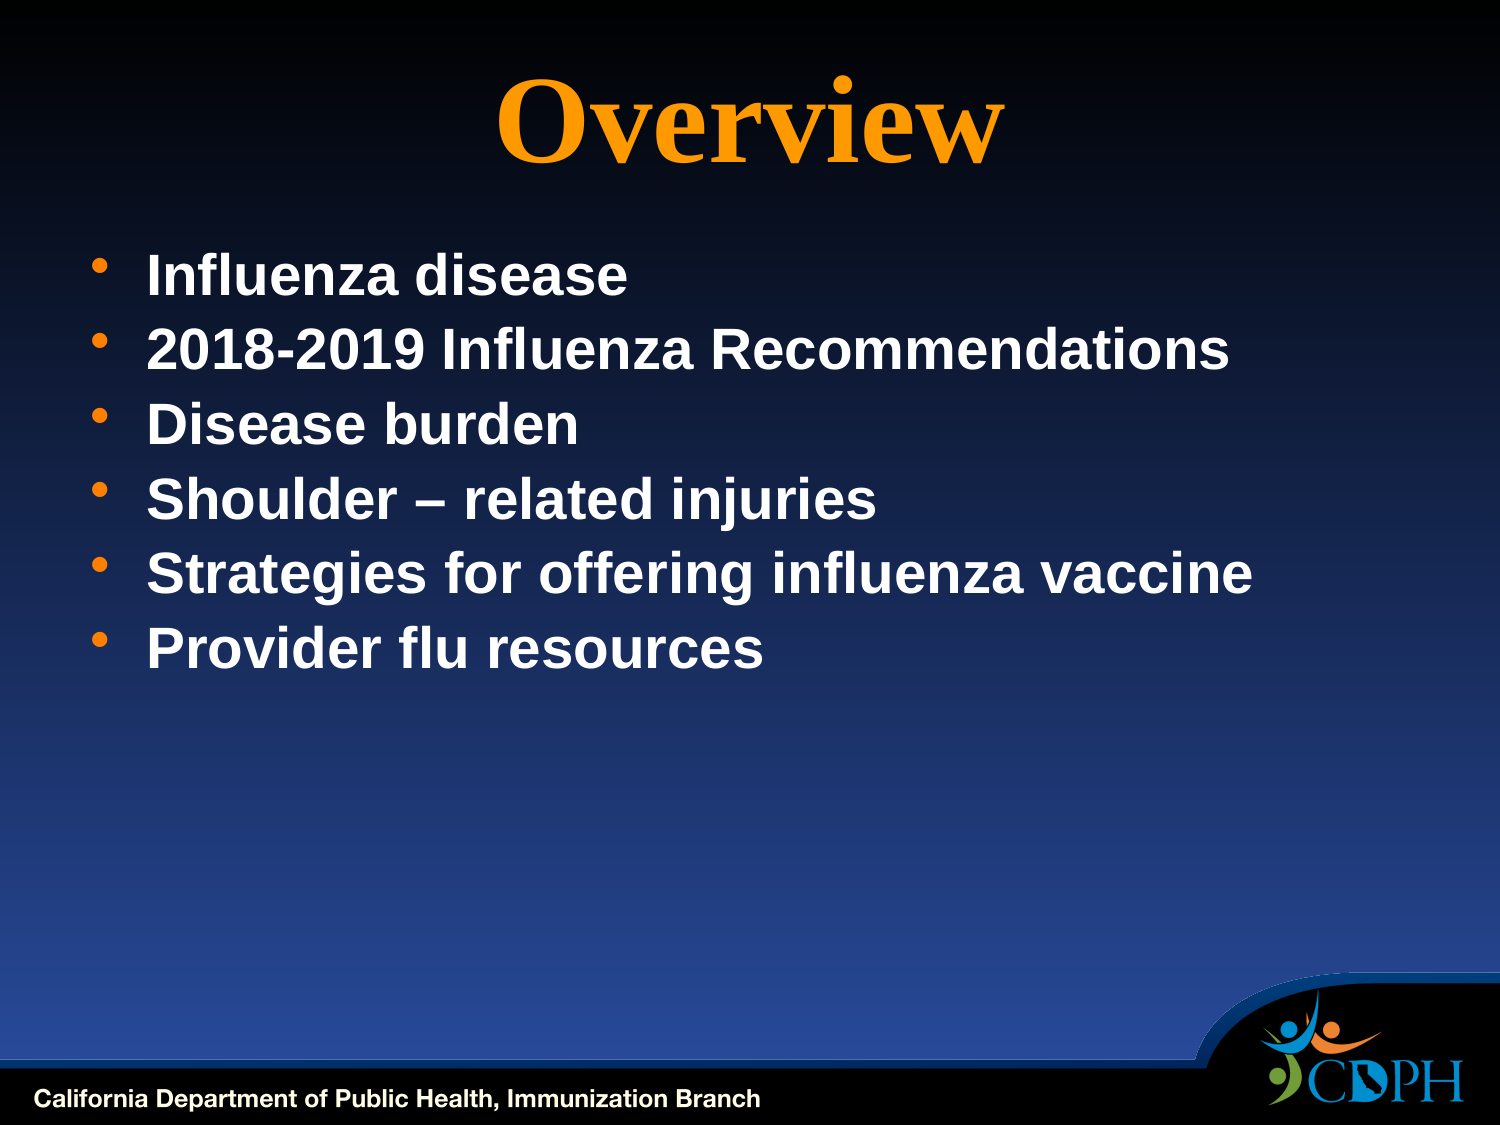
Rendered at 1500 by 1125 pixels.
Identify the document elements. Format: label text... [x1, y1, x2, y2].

picture [0, 971, 1500, 1125]
title Overview [75, 50, 1425, 175]
list Influenza disease 2018-2019 Influenza Recommendations Disease burden Shoulder – related injuries Strategies for offering influenza vaccine Provider flu resources [75, 237, 1450, 740]
